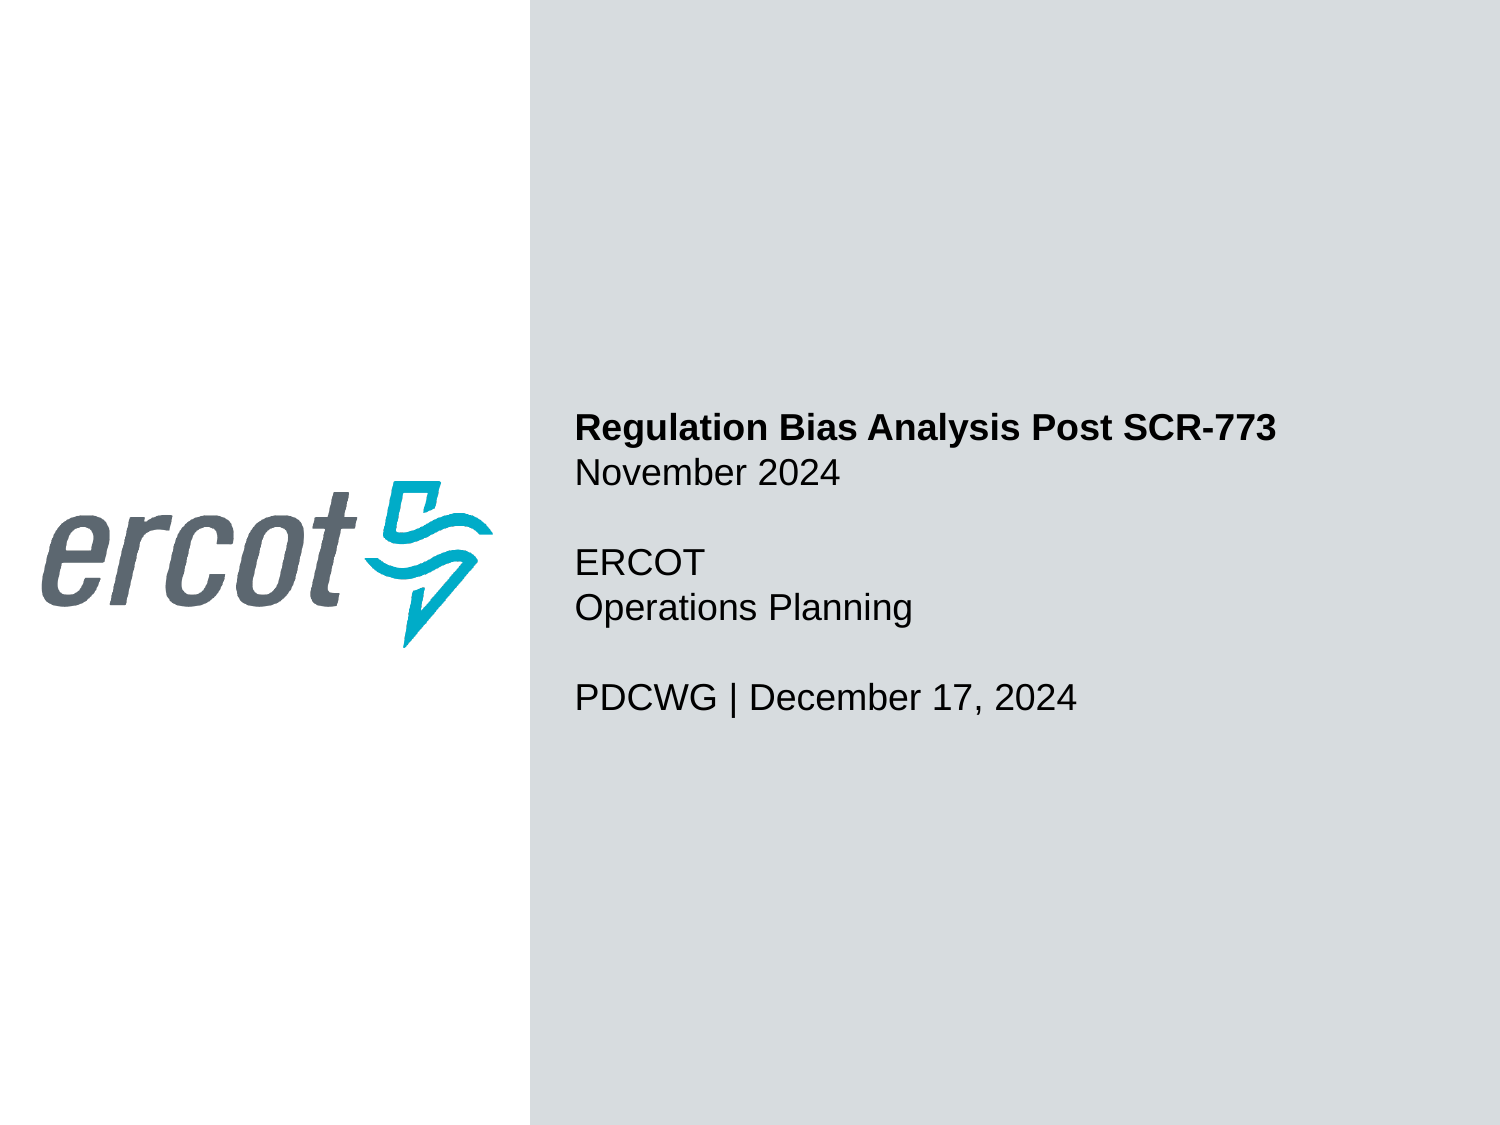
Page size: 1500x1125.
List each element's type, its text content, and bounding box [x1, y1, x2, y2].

picture [32, 471, 501, 654]
text_box Regulation Bias Analysis Post SCR-773 November 2024 ERCOT Operations Planning PDCWG | December 17, 2024 [559, 395, 1486, 726]
